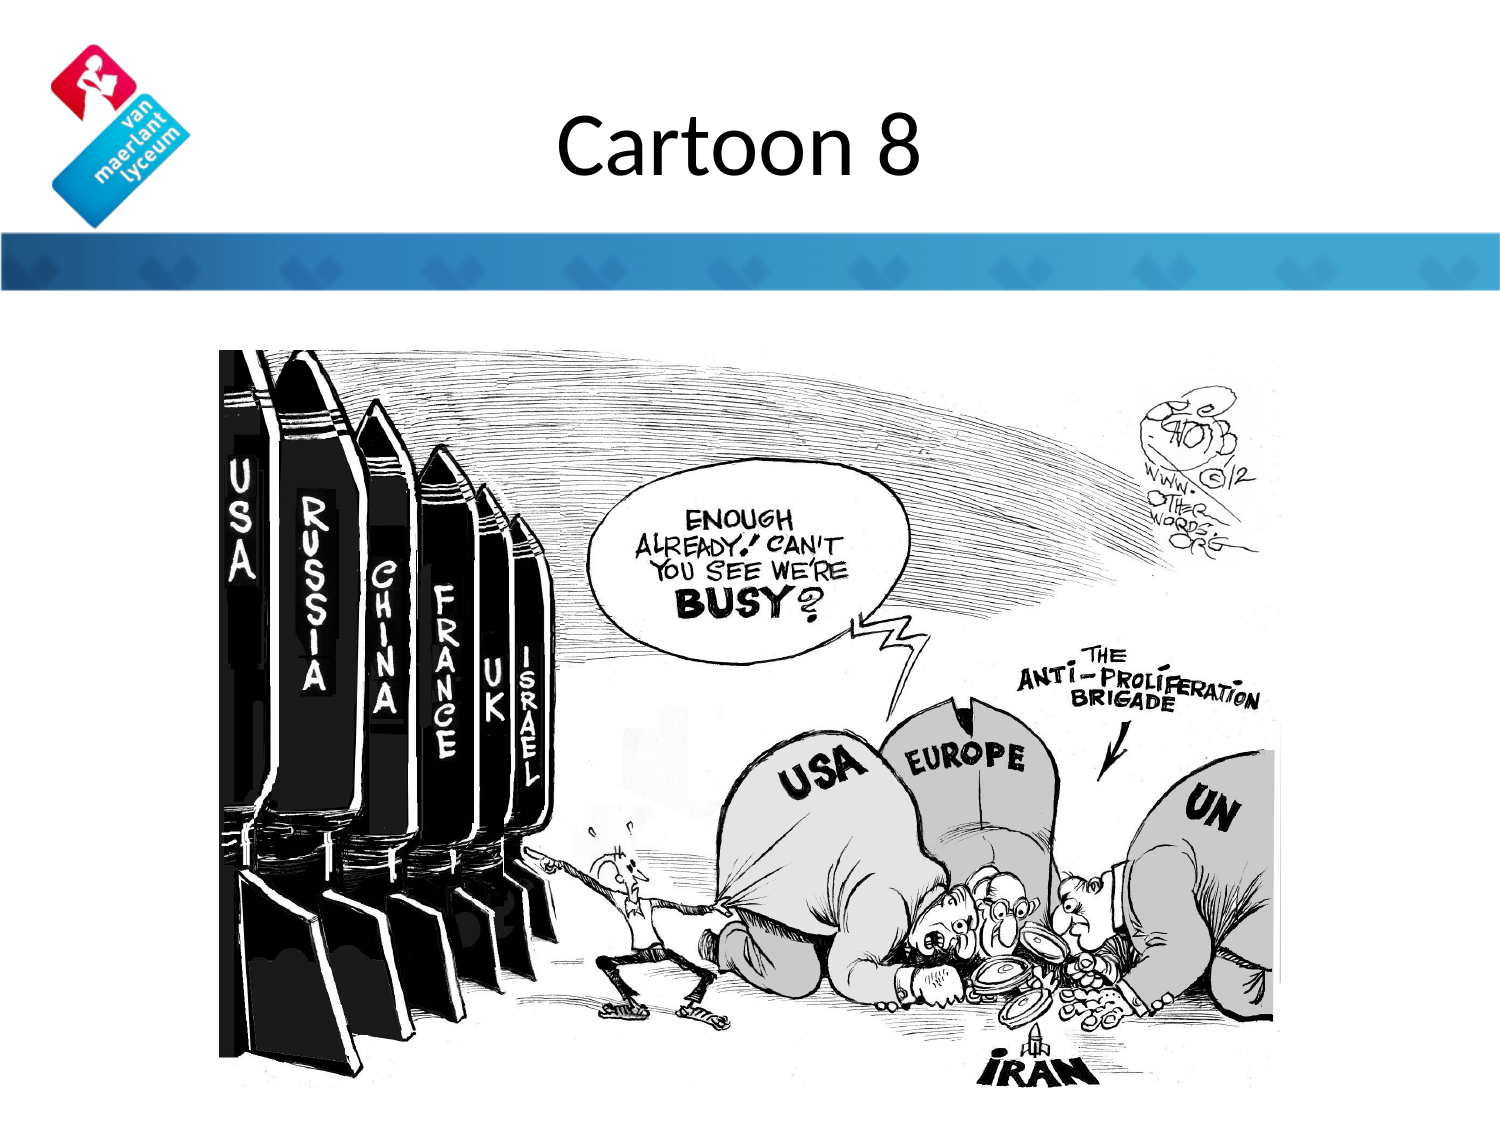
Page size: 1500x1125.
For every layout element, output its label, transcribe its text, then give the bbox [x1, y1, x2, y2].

picture [51, 44, 192, 231]
title Cartoon 8 [785, 45, 1425, 232]
title Cartoon 8 [193, 45, 715, 232]
picture [2, 0, 1499, 1088]
